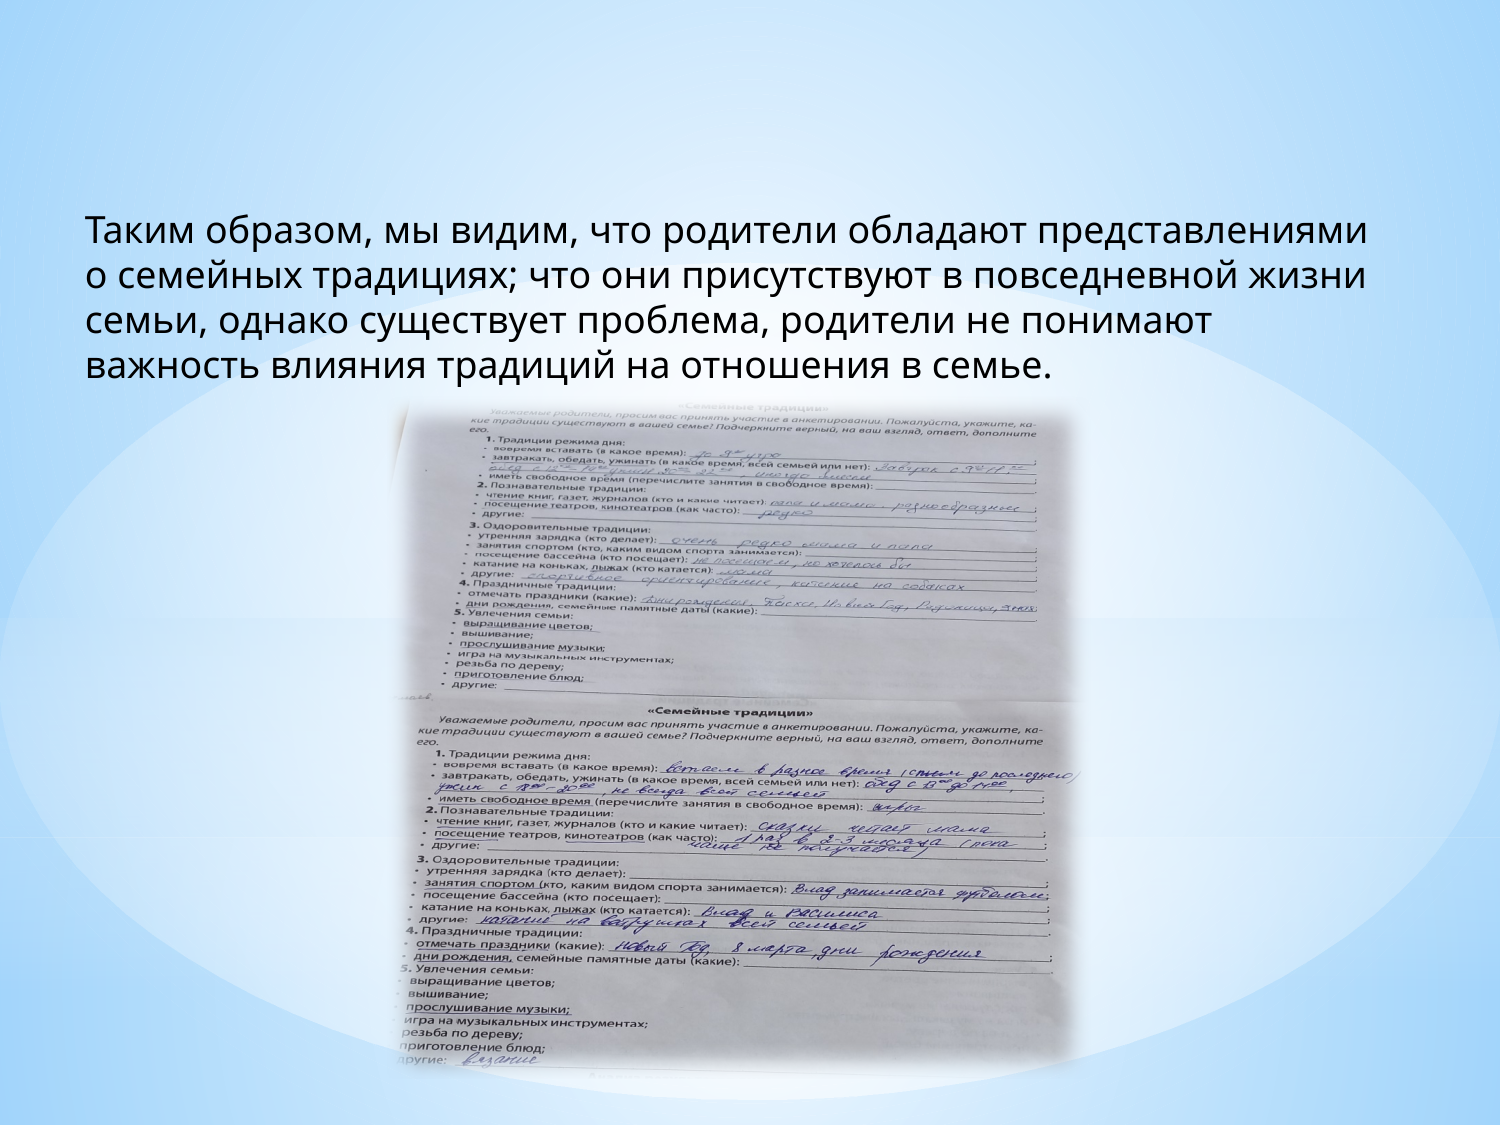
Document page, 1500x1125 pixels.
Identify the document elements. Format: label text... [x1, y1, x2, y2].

picture [396, 385, 1080, 1090]
text_box Таким образом, мы видим, что родители обладают представлениями о семейных традициях; что они присутствуют в повседневной жизни семьи, однако существует проблема, родители не понимают важность влияния традиций на отношения в семье. [70, 199, 1407, 394]
